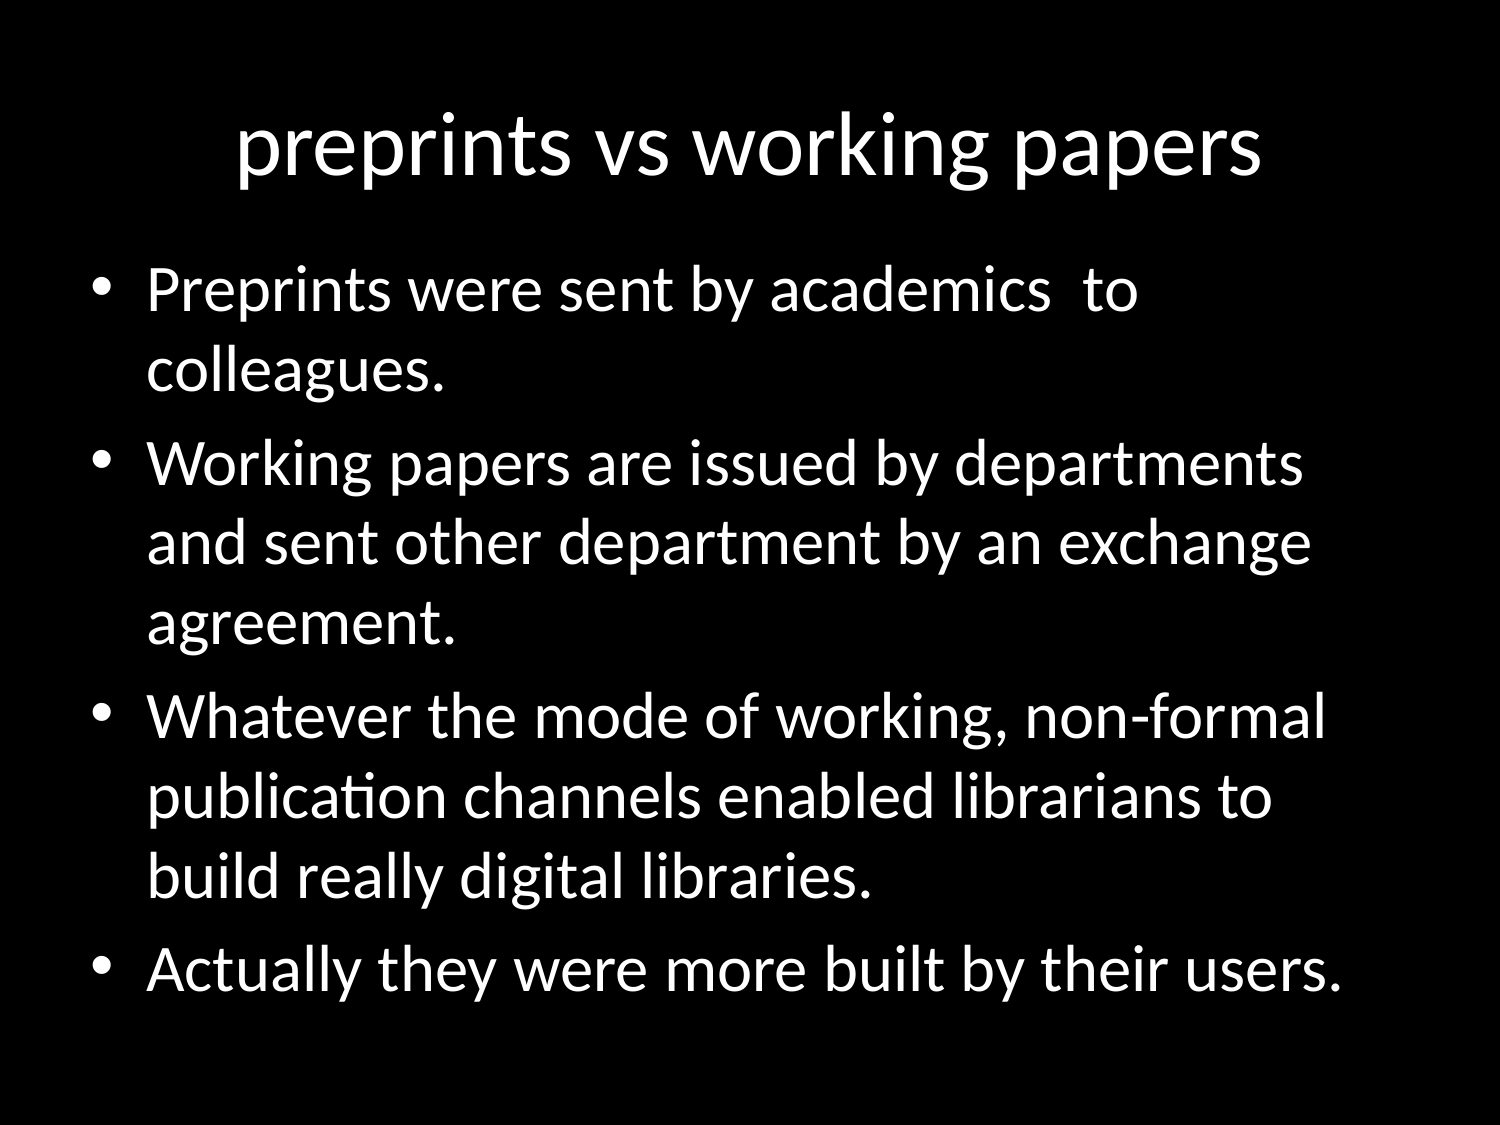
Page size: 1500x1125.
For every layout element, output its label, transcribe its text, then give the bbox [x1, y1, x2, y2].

list Preprints were sent by academics to colleagues. Working papers are issued by departments and sent other department by an exchange agreement. Whatever the mode of working, non-formal publication channels enabled librarians to build really digital libraries. Actually they were more built by their users. [74, 237, 1426, 1038]
title preprints vs working papers [74, 44, 1426, 233]
